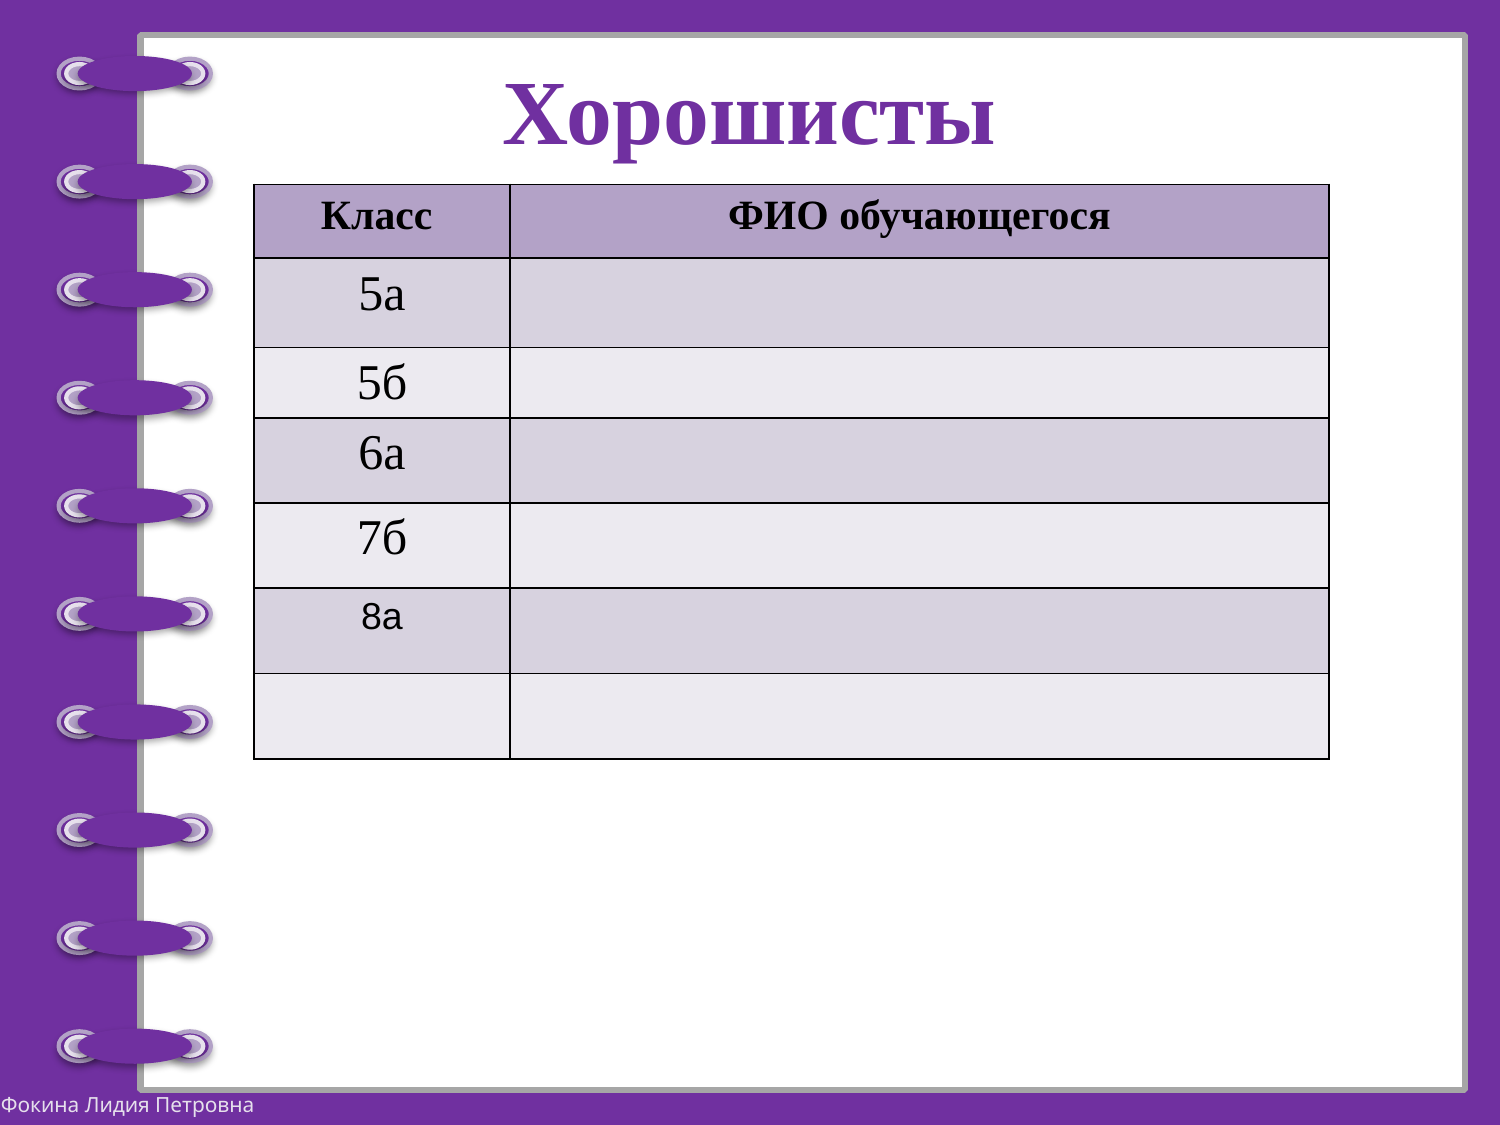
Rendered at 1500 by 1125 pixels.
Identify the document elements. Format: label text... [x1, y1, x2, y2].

table_header ФИО обучающегося [511, 185, 1328, 257]
title Хорошисты [75, 45, 1425, 173]
table_cell 6а [255, 419, 509, 502]
table_cell [511, 419, 1328, 502]
table_cell [511, 674, 1328, 758]
table_header Класс [255, 185, 509, 257]
table_cell [511, 259, 1328, 347]
table_cell 8а [255, 589, 509, 673]
table_cell 5б [255, 348, 509, 417]
table_cell [511, 589, 1328, 673]
table_cell 7б [255, 504, 509, 587]
table_cell [511, 348, 1328, 417]
table_cell 5а [255, 259, 509, 347]
table_cell [255, 674, 509, 758]
table_cell [511, 504, 1328, 587]
